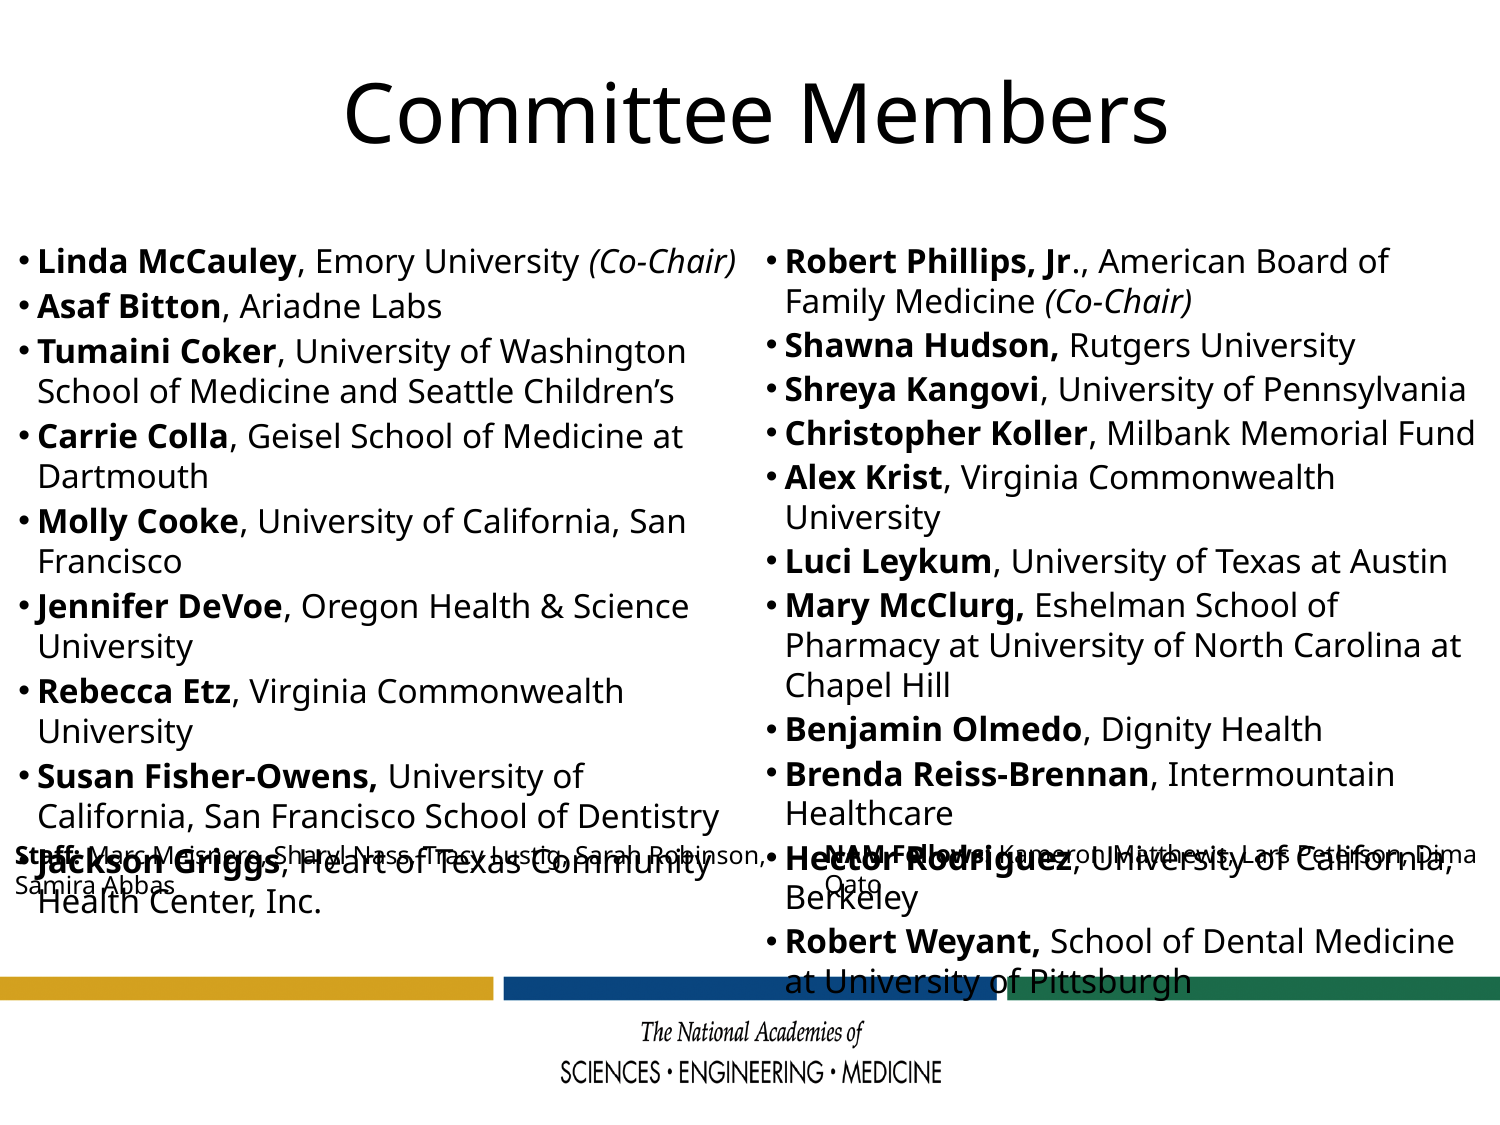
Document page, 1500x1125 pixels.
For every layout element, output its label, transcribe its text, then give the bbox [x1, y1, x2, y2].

picture [0, 955, 1500, 1125]
text_box Staff: Marc Meisnere, Sharyl Nass, Tracy Lustig, Sarah Robinson, Samira Abbas [0, 831, 860, 907]
list Robert Phillips, Jr., American Board of Family Medicine (Co-Chair) Shawna Hudson, Rutgers University Shreya Kangovi, University of Pennsylvania Christopher Koller, Milbank Memorial Fund Alex Krist, Virginia Commonwealth University Luci Leykum, University of Texas at Austin Mary McClurg, Eshelman School of Pharmacy at University of North Carolina at Chapel Hill Benjamin Olmedo, Dignity Health Brenda Reiss-Brennan, Intermountain Healthcare Hector Rodriguez, University of California, Berkeley Robert Weyant, School of Dental Medicine at University of Pittsburgh [751, 232, 1500, 818]
text_box NAM Fellows: Kameron Matthews, Lars Peterson, Dima Qato [860, 831, 1500, 906]
list Linda McCauley, Emory University (Co-Chair) Asaf Bitton, Ariadne Labs Tumaini Coker, University of Washington School of Medicine and Seattle Children’s Carrie Colla, Geisel School of Medicine at Dartmouth Molly Cooke, University of California, San Francisco Jennifer DeVoe, Oregon Health & Science University Rebecca Etz, Virginia Commonwealth University Susan Fisher-Owens, University of California, San Francisco School of Dentistry Jackson Griggs, Heart of Texas Community Health Center, Inc. [3, 232, 757, 753]
title Committee Members [81, 52, 1432, 194]
